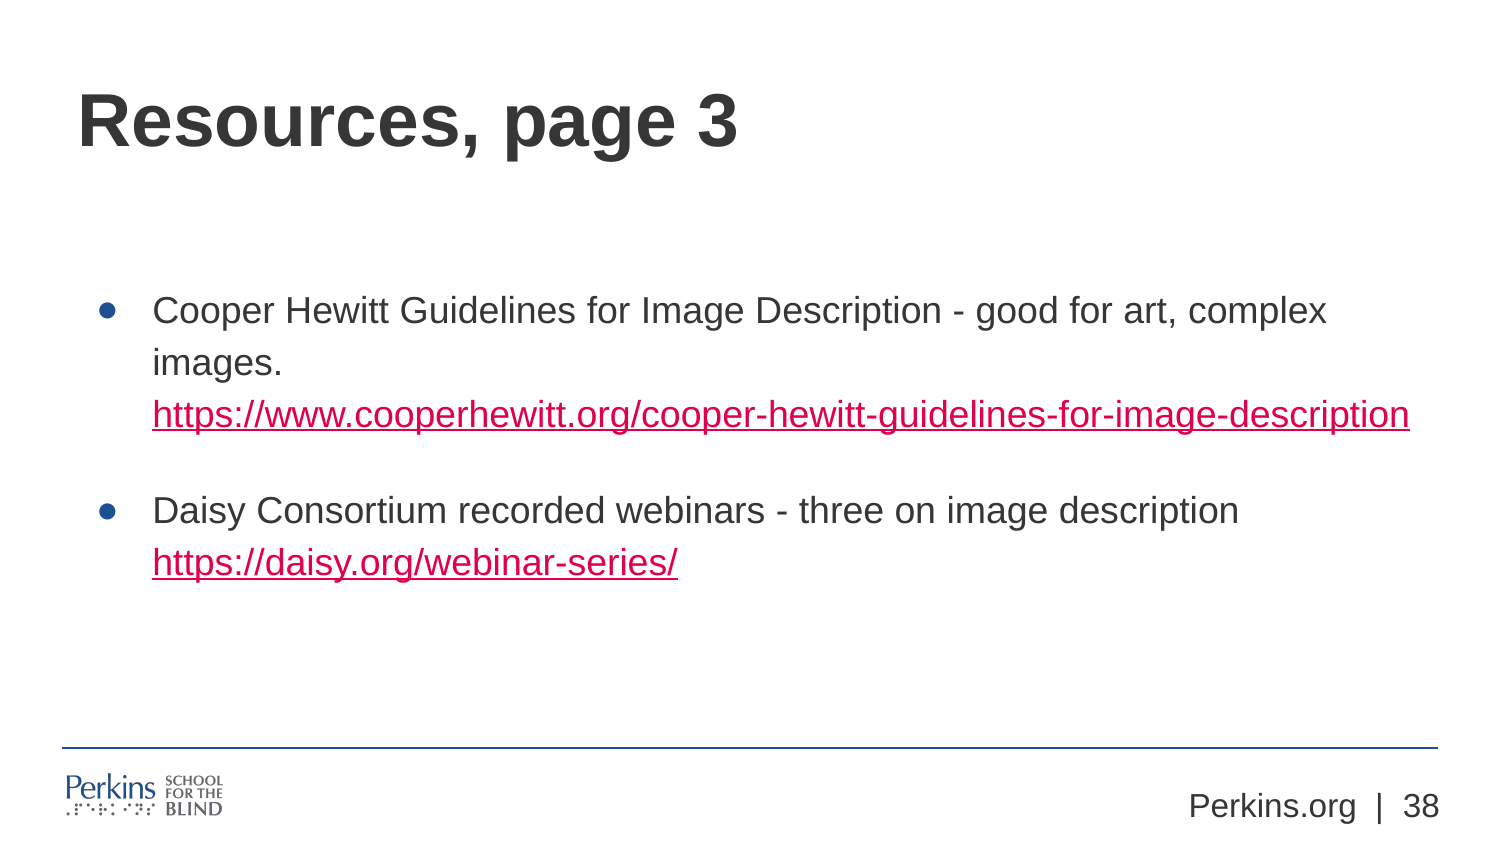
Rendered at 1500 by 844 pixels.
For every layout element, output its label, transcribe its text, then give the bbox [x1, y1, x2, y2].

list Cooper Hewitt Guidelines for Image Description - good for art, complex images. https://www.cooperhewitt.org/cooper-hewitt-guidelines-for-image-description Daisy Consortium recorded webinars - three on image description https://daisy.org/webinar-series/ [62, 264, 1438, 714]
title Resources, page 3 [62, 22, 1438, 196]
slide_number Perkins.org | ‹#› [642, 771, 1455, 836]
picture [59, 759, 231, 829]
